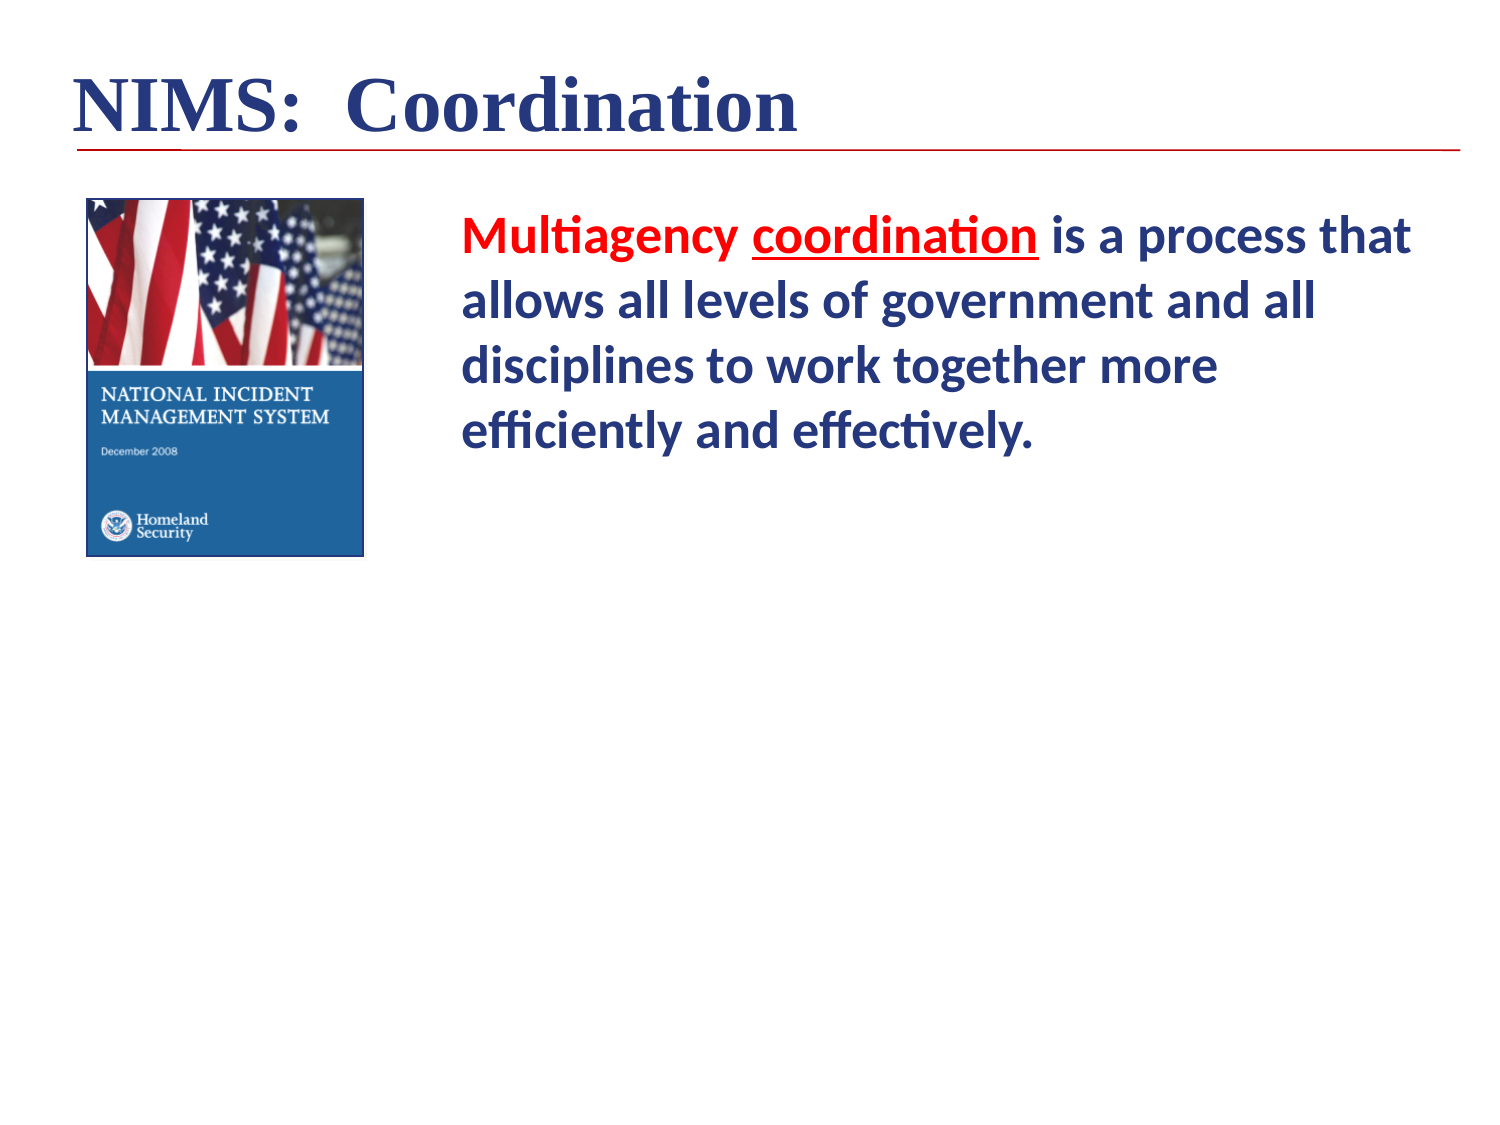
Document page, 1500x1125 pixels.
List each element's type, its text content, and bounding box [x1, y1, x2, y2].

text_box Multiagency coordination is a process that allows all levels of government and all disciplines to work together more efficiently and effectively. [428, 192, 1429, 718]
picture [87, 199, 363, 556]
text_box NIMS: Coordination [48, 45, 1460, 188]
